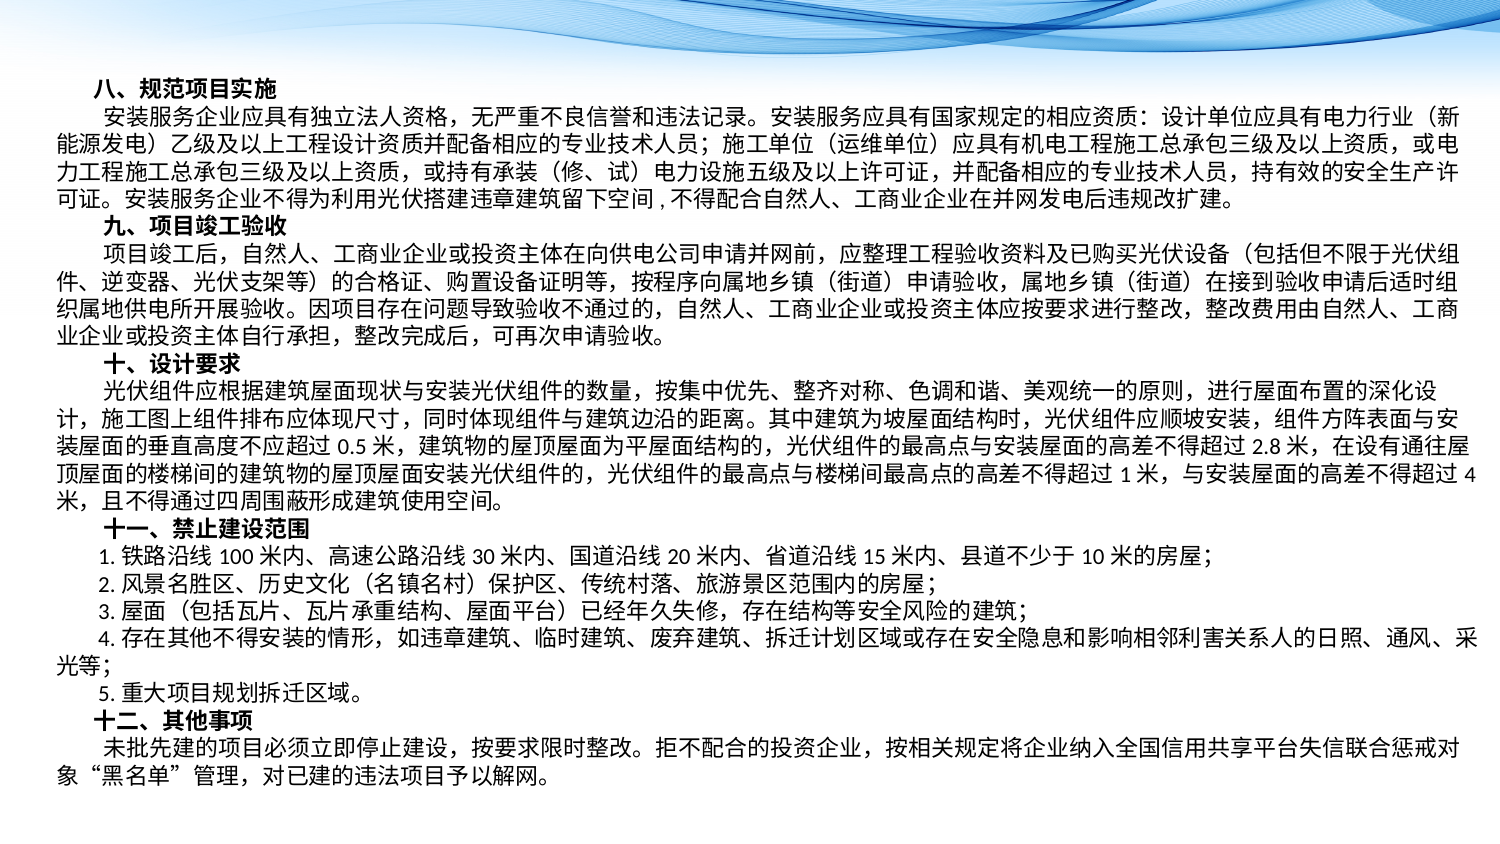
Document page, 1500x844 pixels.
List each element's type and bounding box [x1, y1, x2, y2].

picture [0, 0, 1500, 316]
text_box [41, 67, 1495, 797]
